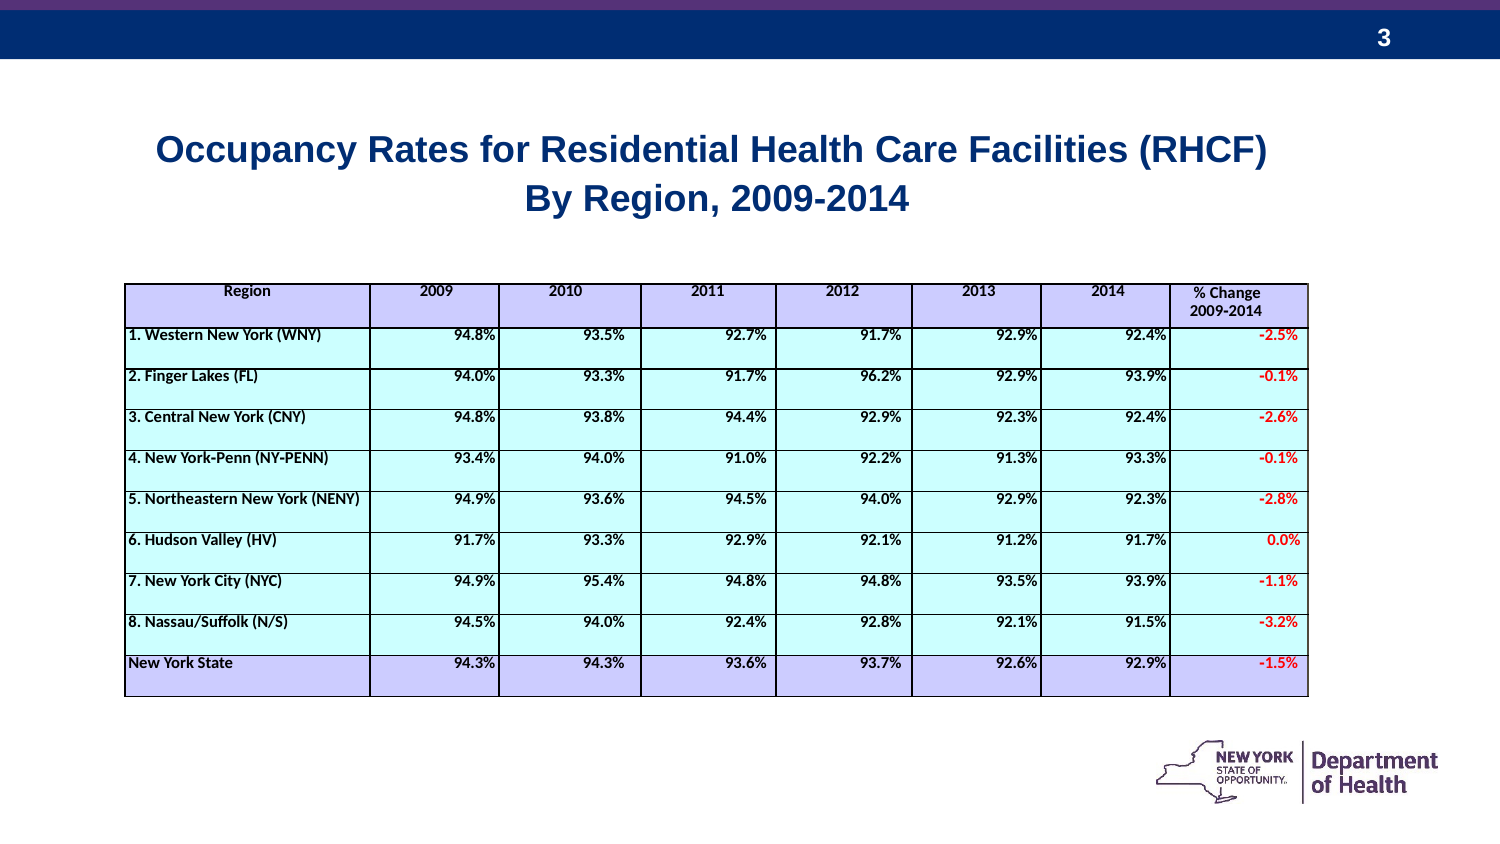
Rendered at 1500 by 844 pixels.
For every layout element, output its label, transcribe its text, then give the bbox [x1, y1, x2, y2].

table_cell 94.3% [371, 656, 498, 696]
table_cell 92.4% [1042, 410, 1169, 450]
table_cell 3. Central New York (CNY) [126, 410, 369, 450]
table_cell 8. Nassau/Suffolk (N/S) [126, 615, 369, 655]
table_cell ‐1.5% [1171, 656, 1307, 696]
picture [1156, 740, 1438, 804]
table_cell 92.7% [642, 329, 775, 368]
table_cell 93.9% [1042, 370, 1169, 409]
table_header % Change 2009‐2014 [1171, 285, 1307, 327]
table_cell 94.0% [500, 615, 640, 655]
table_cell 91.5% [1042, 615, 1169, 655]
table_cell 4. New York‐Penn (NY‐PENN) [126, 451, 369, 491]
table_cell 6. Hudson Valley (HV) [126, 533, 369, 573]
table_cell ‐0.1% [1171, 451, 1307, 491]
table_cell 7. New York City (NYC) [126, 574, 369, 614]
table_cell 92.3% [1042, 492, 1169, 532]
table_cell 94.0% [777, 492, 911, 532]
table_cell 92.8% [777, 615, 911, 655]
table_cell 94.8% [642, 574, 775, 614]
table_cell 94.9% [371, 574, 498, 614]
table_cell 94.5% [371, 615, 498, 655]
table_cell 94.0% [371, 370, 498, 409]
table_cell 93.3% [500, 370, 640, 409]
table_header 2010 [500, 285, 640, 327]
table_cell 92.1% [777, 533, 911, 573]
table_cell 2. Finger Lakes (FL) [126, 370, 369, 409]
table_cell 92.1% [913, 615, 1040, 655]
table_cell 93.6% [500, 492, 640, 532]
table_cell 91.7% [642, 370, 775, 409]
table_cell ‐2.8% [1171, 492, 1307, 532]
table_cell 5. Northeastern New York (NENY) [126, 492, 369, 532]
table_cell 91.7% [777, 329, 911, 368]
table_cell 96.2% [777, 370, 911, 409]
table_cell 93.7% [777, 656, 911, 696]
table_cell 92.9% [913, 370, 1040, 409]
table_cell 91.7% [1042, 533, 1169, 573]
table_cell 0.0% [1171, 533, 1307, 573]
table_cell 94.4% [642, 410, 775, 450]
table_cell ‐0.1% [1171, 370, 1307, 409]
table_cell 93.5% [500, 329, 640, 368]
table_cell 92.9% [913, 329, 1040, 368]
table_cell 92.6% [913, 656, 1040, 696]
table_cell 94.0% [500, 451, 640, 491]
table_cell ‐2.5% [1171, 329, 1307, 368]
table_cell 92.9% [913, 492, 1040, 532]
table_cell 93.8% [500, 410, 640, 450]
table_header 2009 [371, 285, 498, 327]
table_cell 92.9% [777, 410, 911, 450]
table_cell 94.9% [371, 492, 498, 532]
table_cell 91.0% [642, 451, 775, 491]
table_cell 92.4% [642, 615, 775, 655]
table_cell 91.2% [913, 533, 1040, 573]
table_cell 94.8% [777, 574, 911, 614]
table_cell 94.8% [371, 410, 498, 450]
text_box Occupancy Rates for Residential Health Care Facilities (RHCF) By Region, 2009‐2014 [125, 122, 1309, 223]
table_cell New York State [126, 656, 369, 696]
table_header 2013 [913, 285, 1040, 327]
table_cell ‐3.2% [1171, 615, 1307, 655]
table_cell 93.9% [1042, 574, 1169, 614]
table_cell 93.6% [642, 656, 775, 696]
table_cell 92.2% [777, 451, 911, 491]
table_cell 93.3% [500, 533, 640, 573]
table_cell 94.8% [371, 329, 498, 368]
table_cell 94.5% [642, 492, 775, 532]
table_cell 92.9% [642, 533, 775, 573]
table_cell 92.4% [1042, 329, 1169, 368]
table_cell 94.3% [500, 656, 640, 696]
table_cell ‐2.6% [1171, 410, 1307, 450]
table_cell 93.5% [913, 574, 1040, 614]
table_cell 93.4% [371, 451, 498, 491]
table_cell 91.3% [913, 451, 1040, 491]
table_cell 1. Western New York (WNY) [126, 329, 369, 368]
table_cell 92.3% [913, 410, 1040, 450]
table_cell 92.9% [1042, 656, 1169, 696]
table_cell ‐1.1% [1171, 574, 1307, 614]
table_cell 93.3% [1042, 451, 1169, 491]
table_cell 95.4% [500, 574, 640, 614]
table_header 2011 [642, 285, 775, 327]
table_header Region [126, 285, 369, 327]
table_cell 91.7% [371, 533, 498, 573]
table_header 2012 [777, 285, 911, 327]
table_header 2014 [1042, 285, 1169, 327]
